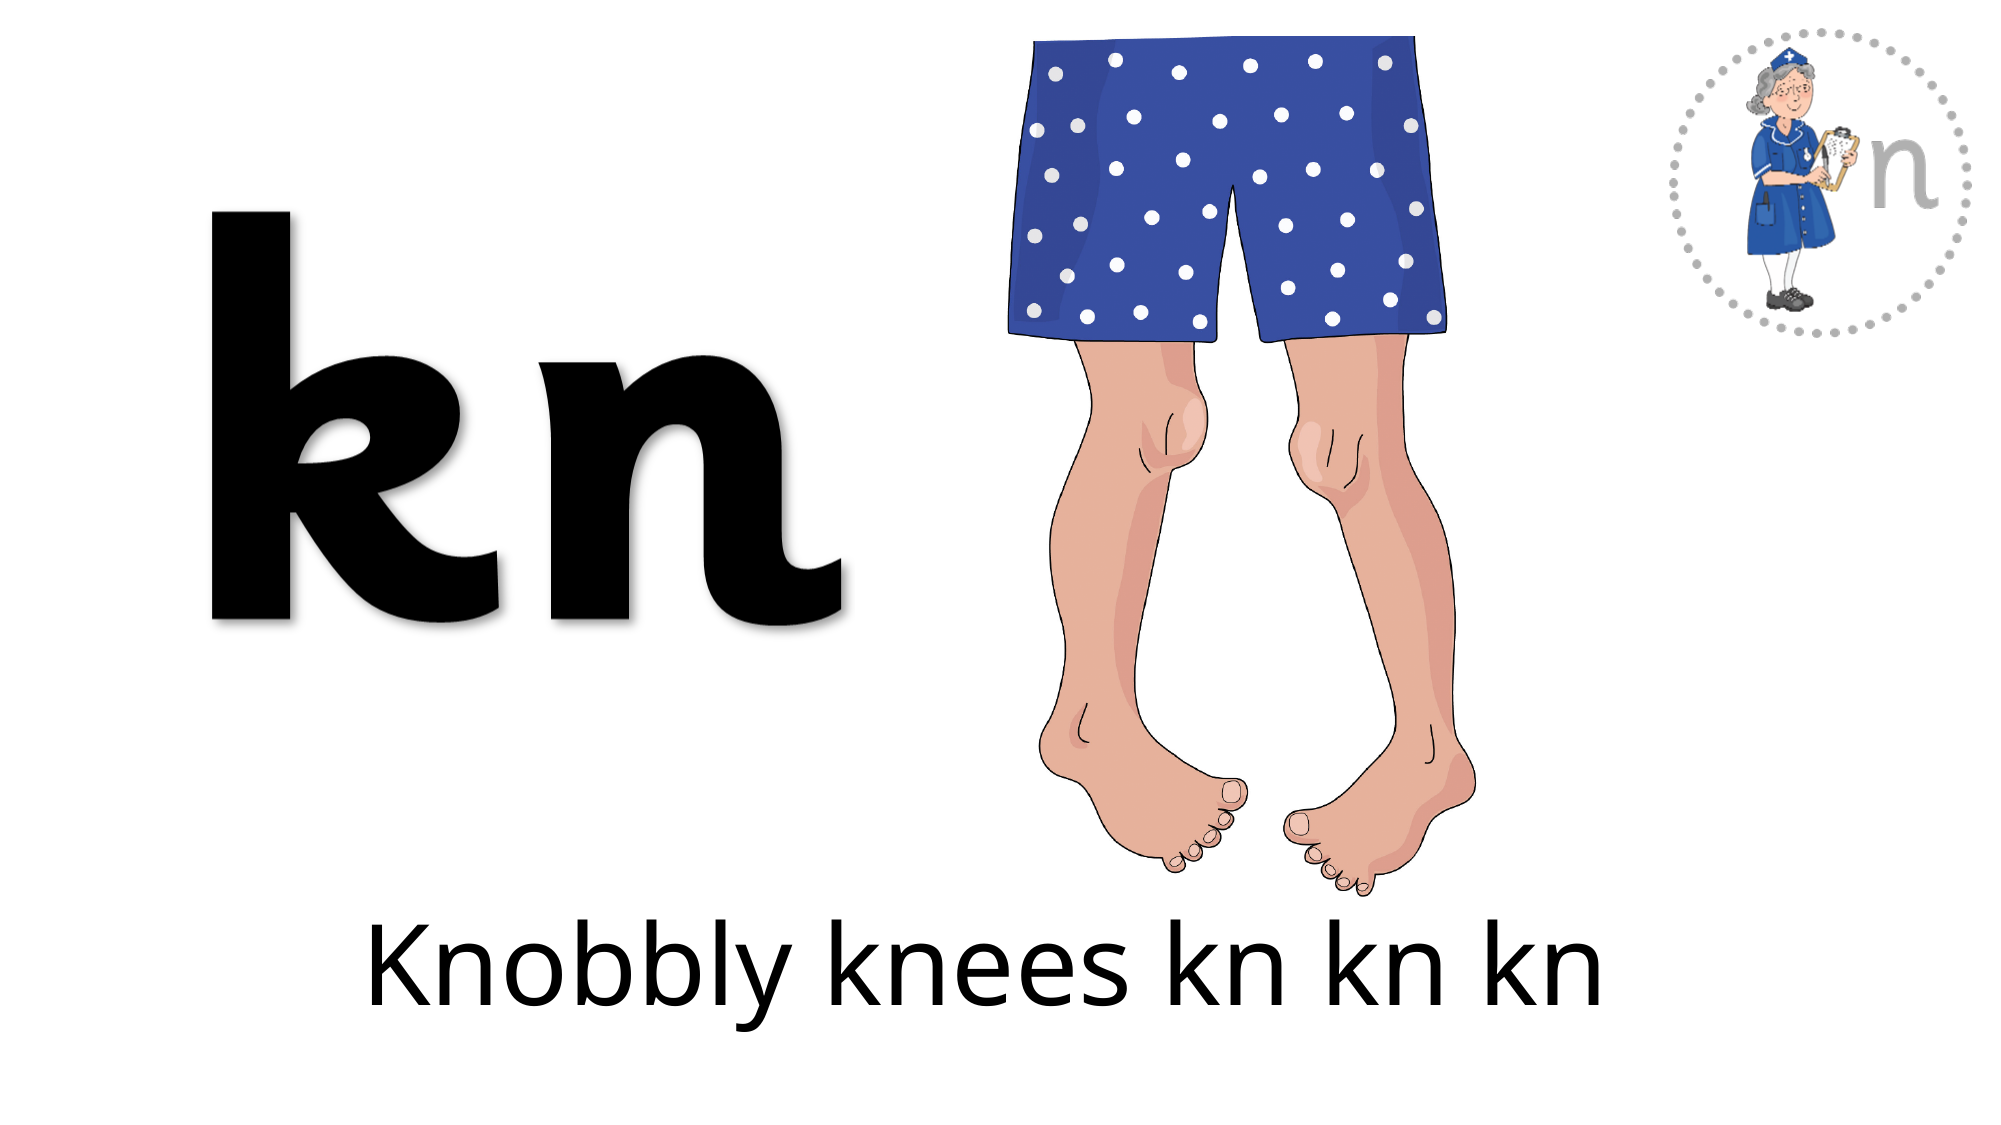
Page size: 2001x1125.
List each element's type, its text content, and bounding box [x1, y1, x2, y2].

picture [1668, 26, 1975, 344]
text_box Knobbly knees kn kn kn [0, 885, 2000, 1036]
picture [188, 193, 856, 646]
picture [1006, 36, 1478, 897]
